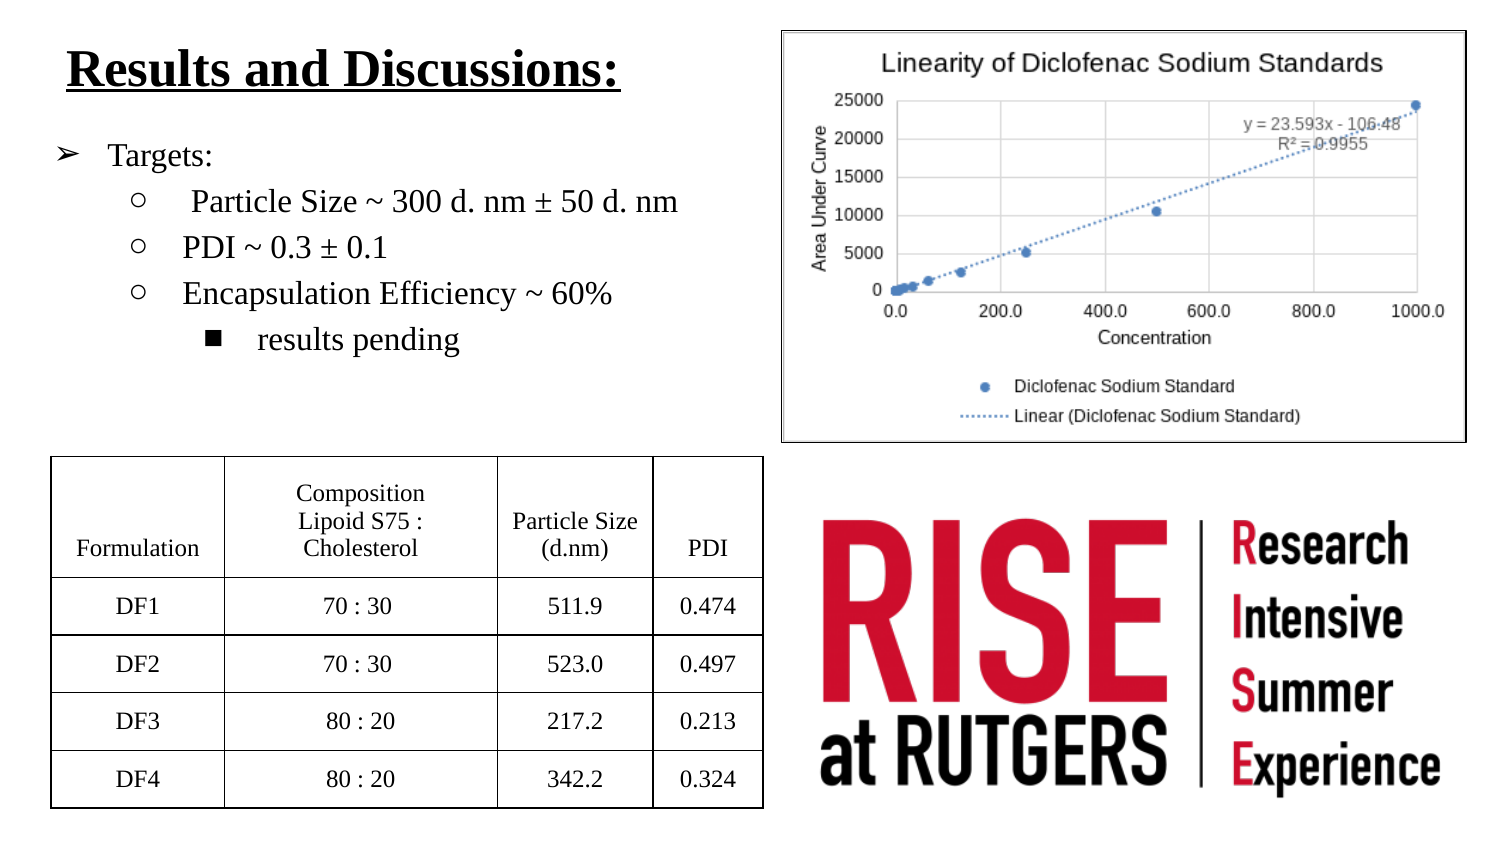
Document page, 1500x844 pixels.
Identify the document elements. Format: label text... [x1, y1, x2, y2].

table_cell 523.0 [498, 636, 652, 692]
table_cell DF2 [52, 636, 224, 692]
table_cell 80 : 20 [225, 751, 497, 807]
table_cell DF1 [52, 578, 224, 634]
table_cell 0.324 [654, 751, 762, 807]
title Results and Discussions: [51, 18, 1449, 113]
table_cell 80 : 20 [225, 693, 497, 750]
table_cell 511.9 [498, 578, 652, 634]
table_header Particle Size (d.nm) [498, 457, 652, 577]
table_header Composition Lipoid S75 : Cholesterol [225, 457, 497, 577]
table_cell 70 : 30 [225, 636, 497, 692]
picture [782, 512, 1466, 801]
table_cell DF3 [52, 693, 224, 750]
table_cell 0.213 [654, 693, 762, 750]
table_cell 342.2 [498, 751, 652, 807]
picture [782, 30, 1466, 443]
table_cell 0.474 [654, 578, 762, 634]
table_cell DF4 [52, 751, 224, 807]
table_cell 217.2 [498, 693, 652, 750]
table_cell 0.497 [654, 636, 762, 692]
table_cell 70 : 30 [225, 578, 497, 634]
list Targets: Particle Size ~ 300 d. nm ± 50 d. nm PDI ~ 0.3 ± 0.1 Encapsulation Efficiency ~ 60% results pending [17, 112, 718, 361]
table_header Formulation [52, 457, 224, 577]
table_header PDI [654, 457, 762, 577]
